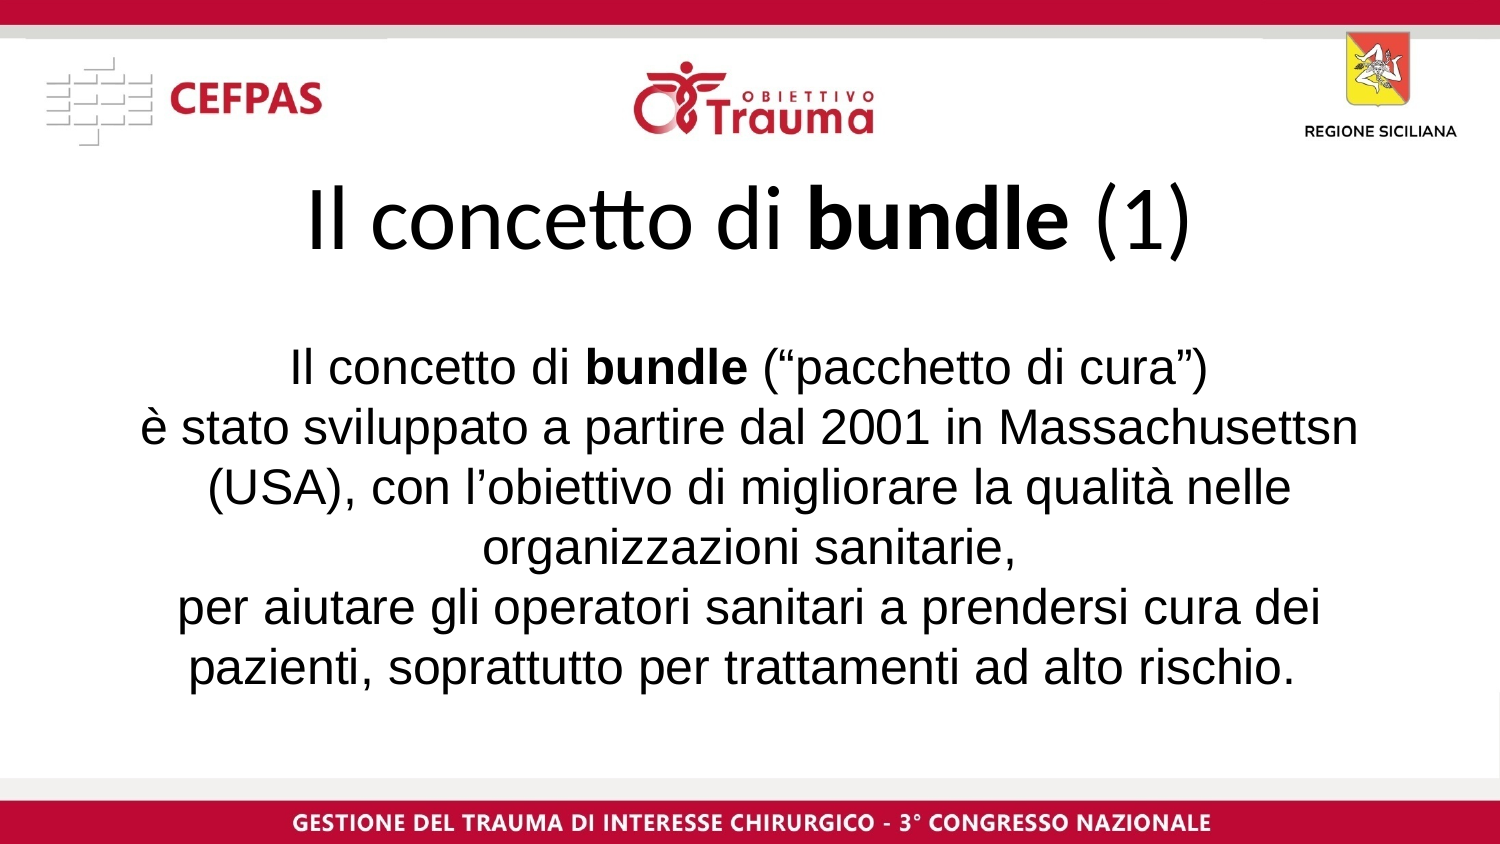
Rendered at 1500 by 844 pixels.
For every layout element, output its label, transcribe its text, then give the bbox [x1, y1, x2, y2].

picture [0, 0, 1500, 844]
text_box Il concetto di bundle (“pacchetto di cura”) è stato sviluppato a partire dal 2001 in Massachusettsn (USA), con l’obiettivo di migliorare la qualità nelle organizzazioni sanitarie, per aiutare gli operatori sanitari a prendersi cura dei pazienti, soprattutto per trattamenti ad alto rischio. [123, 327, 1376, 763]
text_box Il concetto di bundle (1) [99, 150, 1400, 275]
